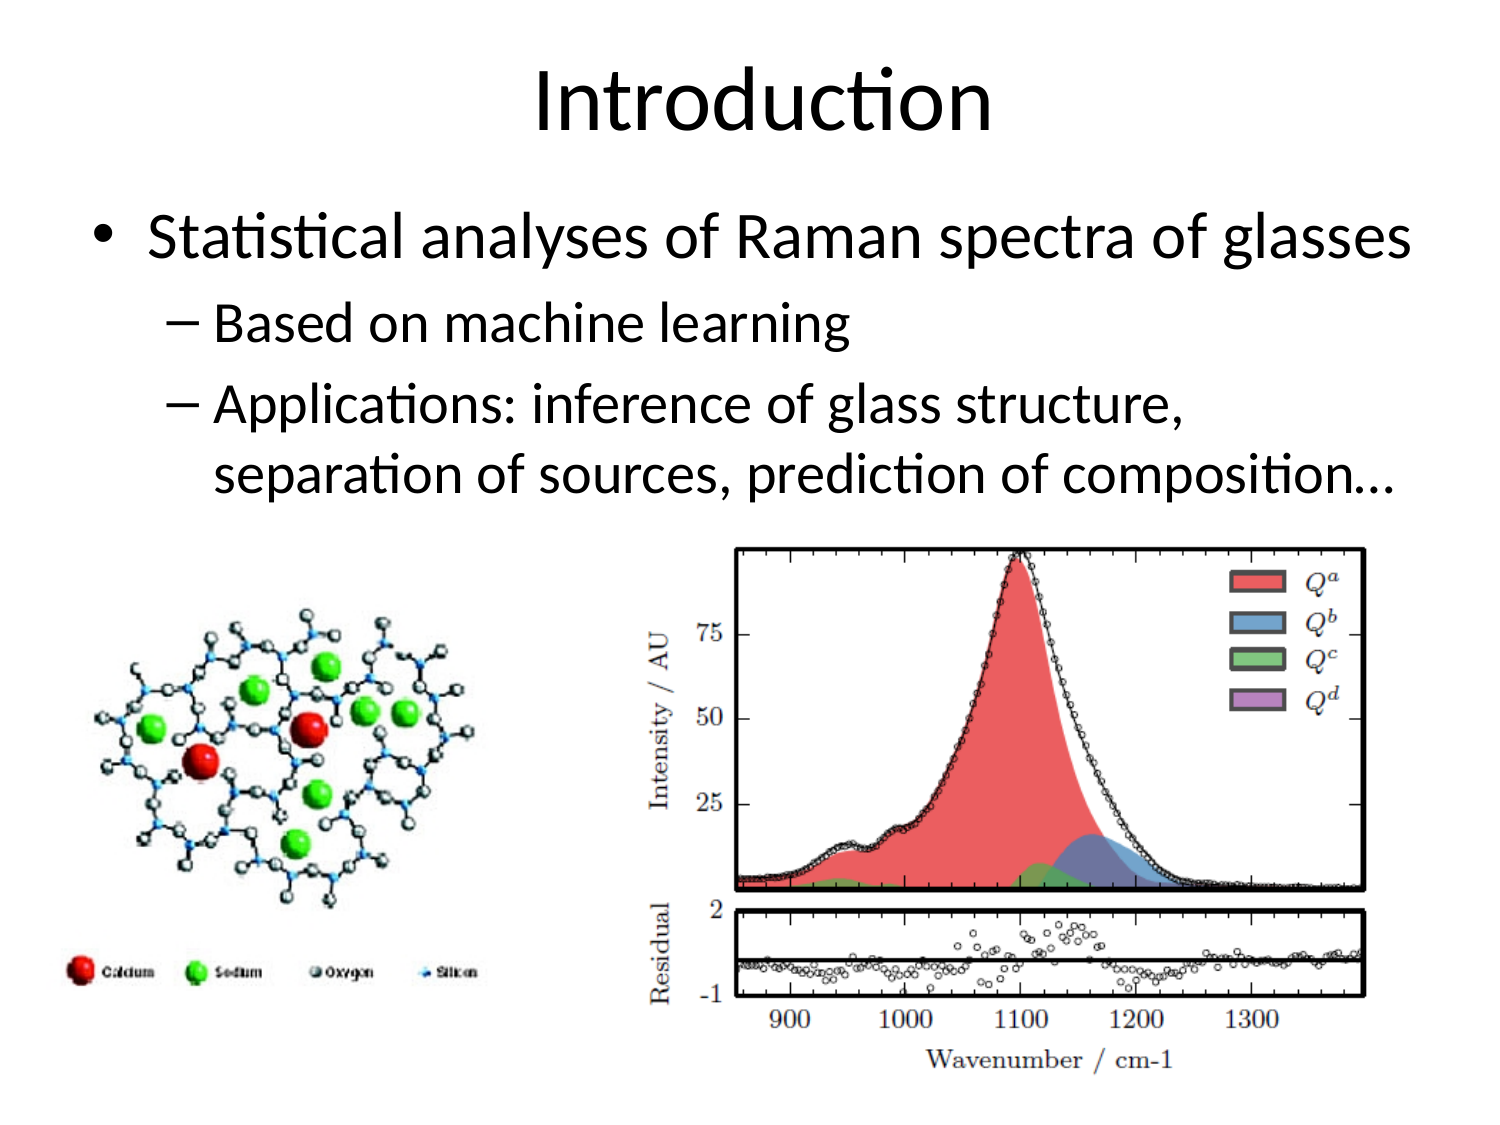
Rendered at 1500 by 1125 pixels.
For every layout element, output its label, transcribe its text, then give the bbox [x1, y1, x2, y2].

list Statistical analyses of Raman spectra of glasses Based on machine learning Applications: inference of glass structure, separation of sources, prediction of composition… [76, 184, 1461, 927]
picture [37, 585, 550, 1009]
picture [623, 513, 1395, 1081]
title Introduction [88, 0, 1439, 184]
